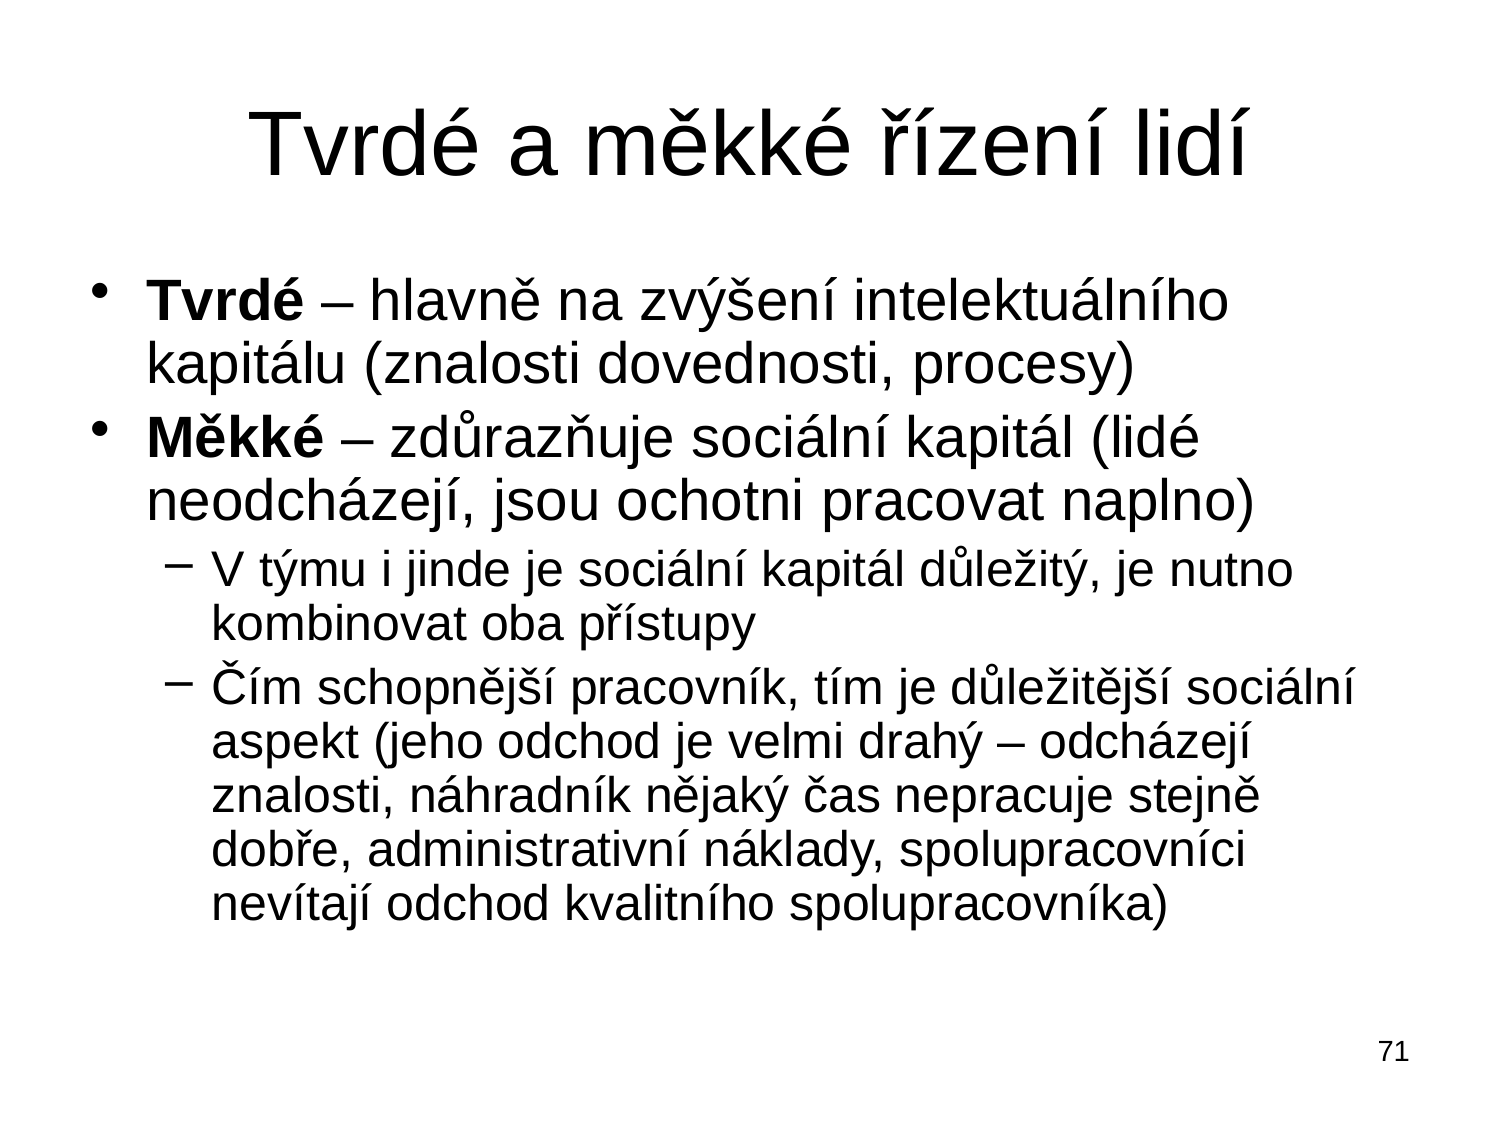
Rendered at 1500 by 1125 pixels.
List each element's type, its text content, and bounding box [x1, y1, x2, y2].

list Tvrdé – hlavně na zvýšení intelektuálního kapitálu (znalosti dovednosti, procesy) Měkké – zdůrazňuje sociální kapitál (lidé neodcházejí, jsou ochotni pracovat naplno) V týmu i jinde je sociální kapitál důležitý, je nutno kombinovat oba přístupy Čím schopnější pracovník, tím je důležitější sociální aspekt (jeho odchod je velmi drahý – odcházejí znalosti, náhradník nějaký čas nepracuje stejně dobře, administrativní náklady, spolupracovníci nevítají odchod kvalitního spolupracovníka) [74, 262, 1426, 1006]
slide_number 71 [1074, 1024, 1426, 1103]
title Tvrdé a měkké řízení lidí [74, 44, 1426, 233]
